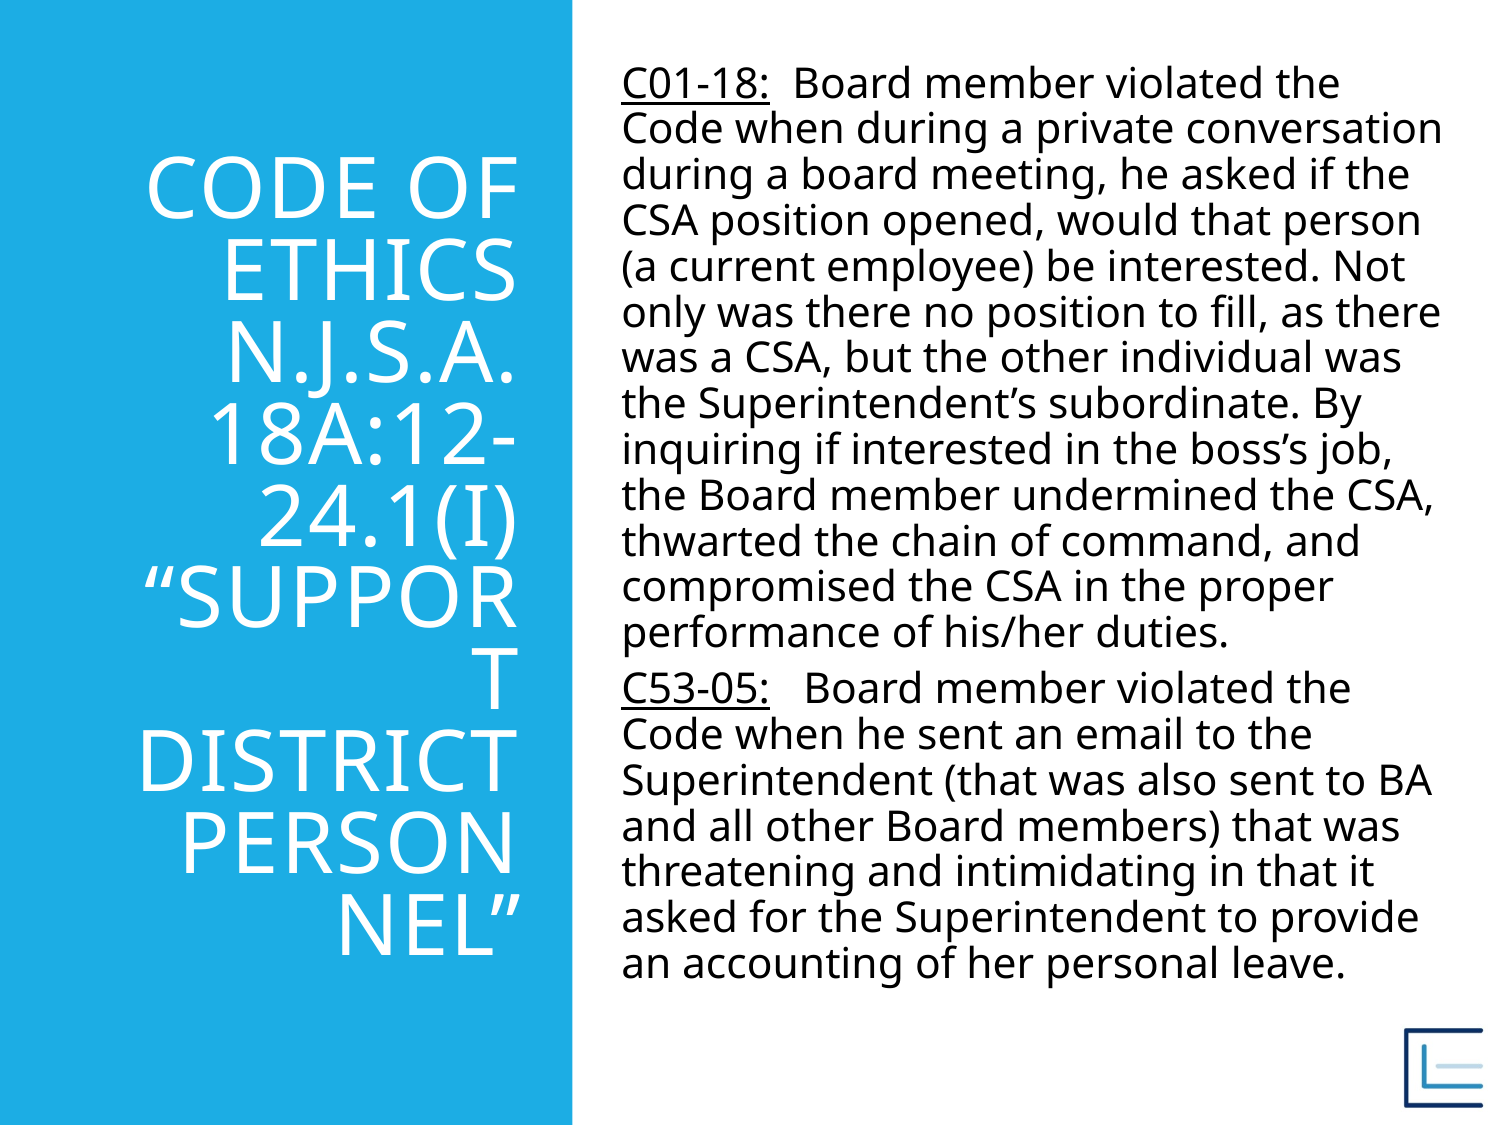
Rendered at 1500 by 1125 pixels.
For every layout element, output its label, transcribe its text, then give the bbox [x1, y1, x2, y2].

text_box [574, 0, 1500, 1125]
title Code of Ethics N.J.S.A. 18A:12-24.1(i) “Support District Personnel” [118, 131, 536, 993]
text_box [0, 0, 574, 1125]
picture [1399, 1024, 1488, 1112]
list C01-18: Board member violated the Code when during a private conversation during a board meeting, he asked if the CSA position opened, would that person (a current employee) be interested. Not only was there no position to fill, as there was a CSA, but the other individual was the Superintendent’s subordinate. By inquiring if interested in the boss’s job, the Board member undermined the CSA, thwarted the chain of command, and compromised the CSA in the proper performance of his/her duties. C53-05: Board member violated the Code when he sent an email to the Superintendent (that was also sent to BA and all other Board members) that was threatening and intimidating in that it asked for the Superintendent to provide an accounting of her personal leave. [544, 37, 1458, 1012]
